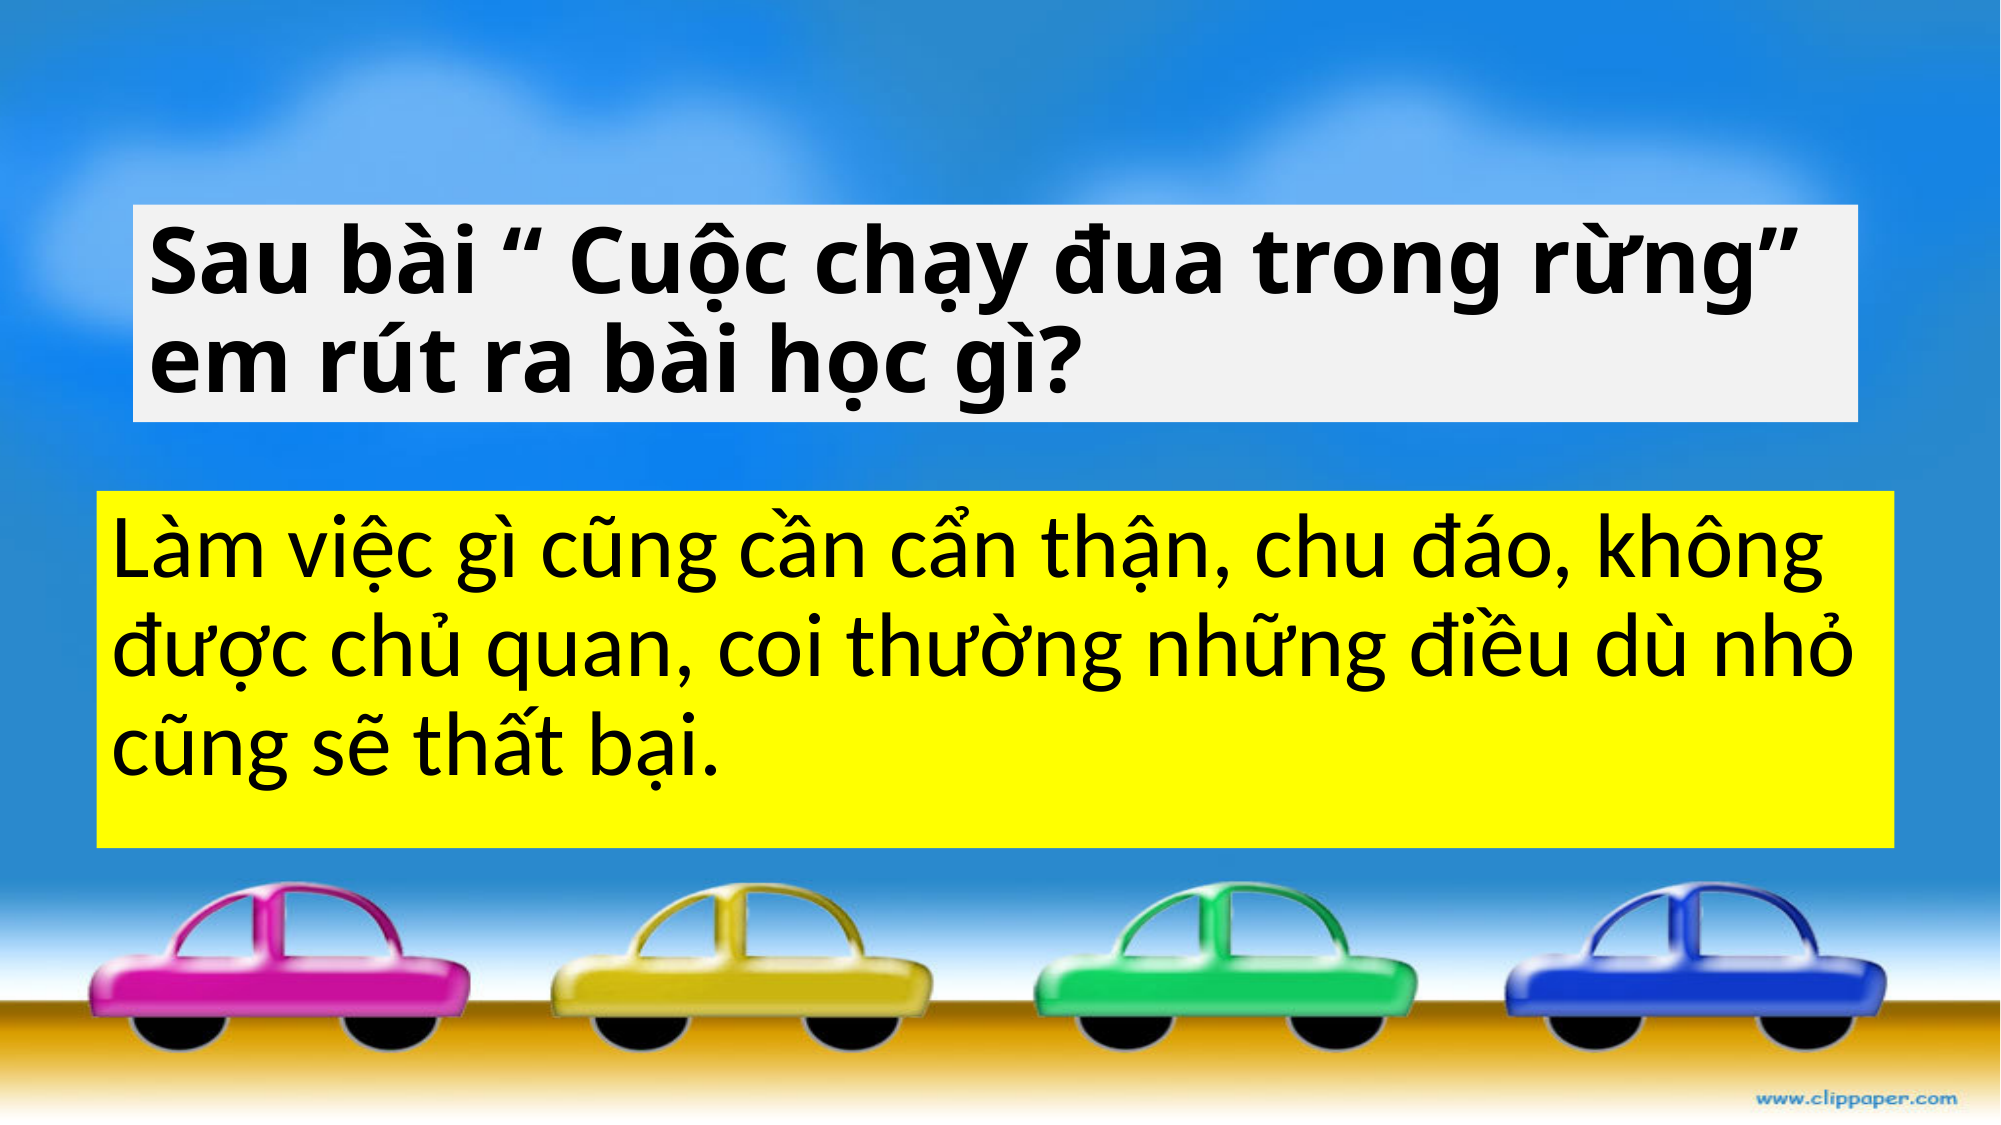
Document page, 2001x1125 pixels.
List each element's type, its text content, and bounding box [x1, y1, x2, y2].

picture [0, 0, 2001, 1125]
title Sau bài “ Cuộc chạy đua trong rừng” em rút ra bài học gì? [133, 204, 1859, 423]
list Làm việc gì cũng cần cẩn thận, chu đáo, không được chủ quan, coi thường những điều dù nhỏ cũng sẽ thất bại. [96, 490, 1895, 849]
